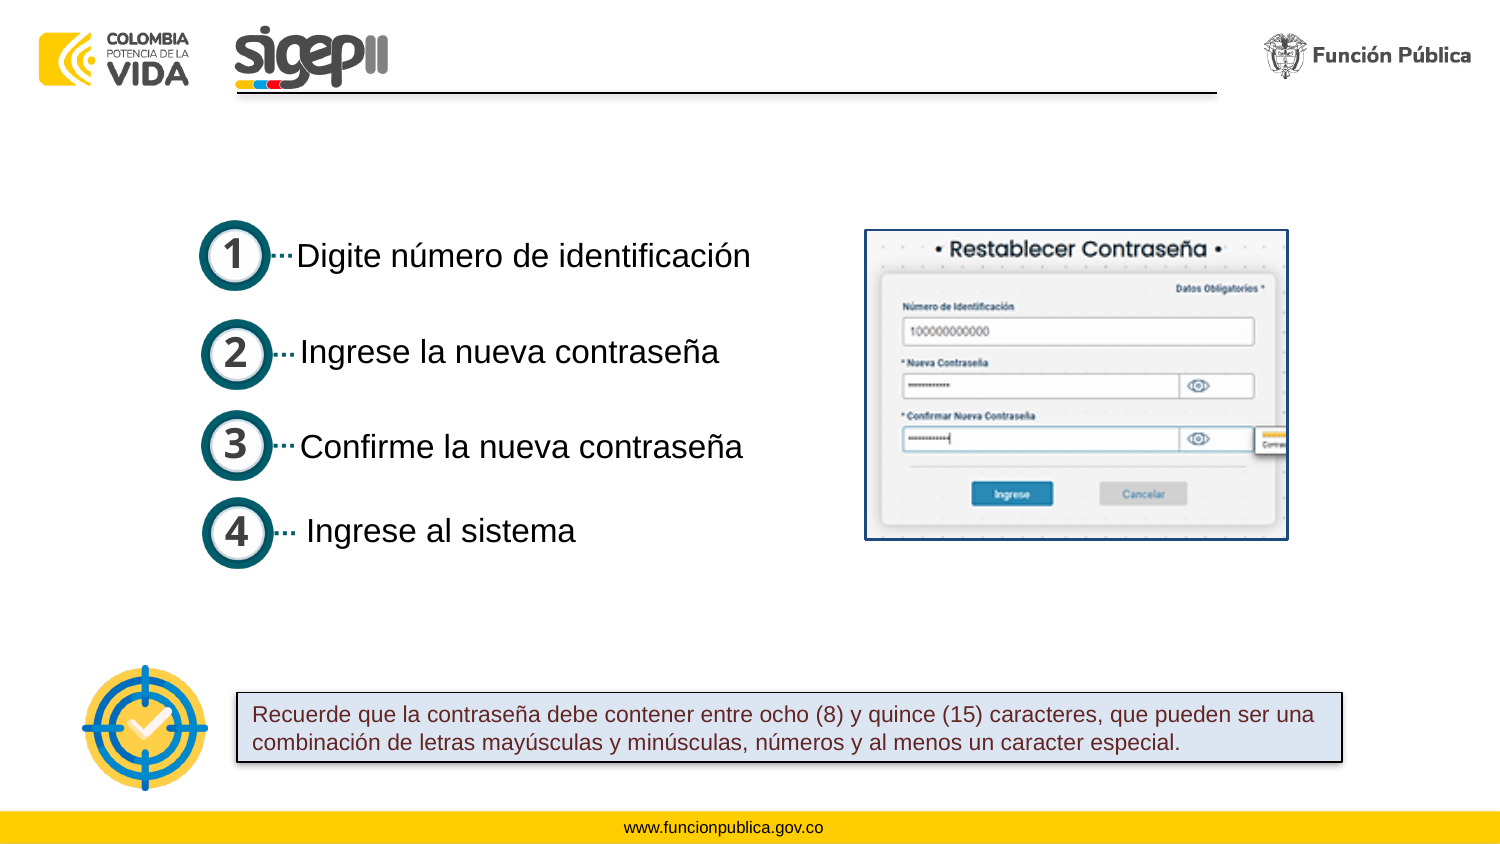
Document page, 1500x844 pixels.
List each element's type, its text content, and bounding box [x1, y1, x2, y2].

text_box Confirme la nueva contraseña [298, 417, 859, 473]
picture [82, 665, 208, 791]
picture [866, 231, 1287, 539]
picture [31, 17, 196, 101]
picture [149, 732, 188, 771]
text_box Ingrese la nueva contraseña [297, 322, 825, 378]
text_box Recuerde que la contraseña debe contener entre ocho (8) y quince (15) caracteres, que pueden ser una combinación de letras mayúsculas y minúsculas, números y al menos un caracter especial. [236, 692, 1343, 763]
picture [201, 410, 294, 482]
picture [201, 318, 294, 391]
picture [202, 497, 295, 569]
picture [199, 219, 292, 292]
picture [222, 16, 399, 98]
text_box Ingrese al sistema [298, 502, 682, 557]
text_box Digite número de identificación [296, 226, 802, 282]
picture [1254, 0, 1480, 113]
picture [148, 665, 208, 725]
